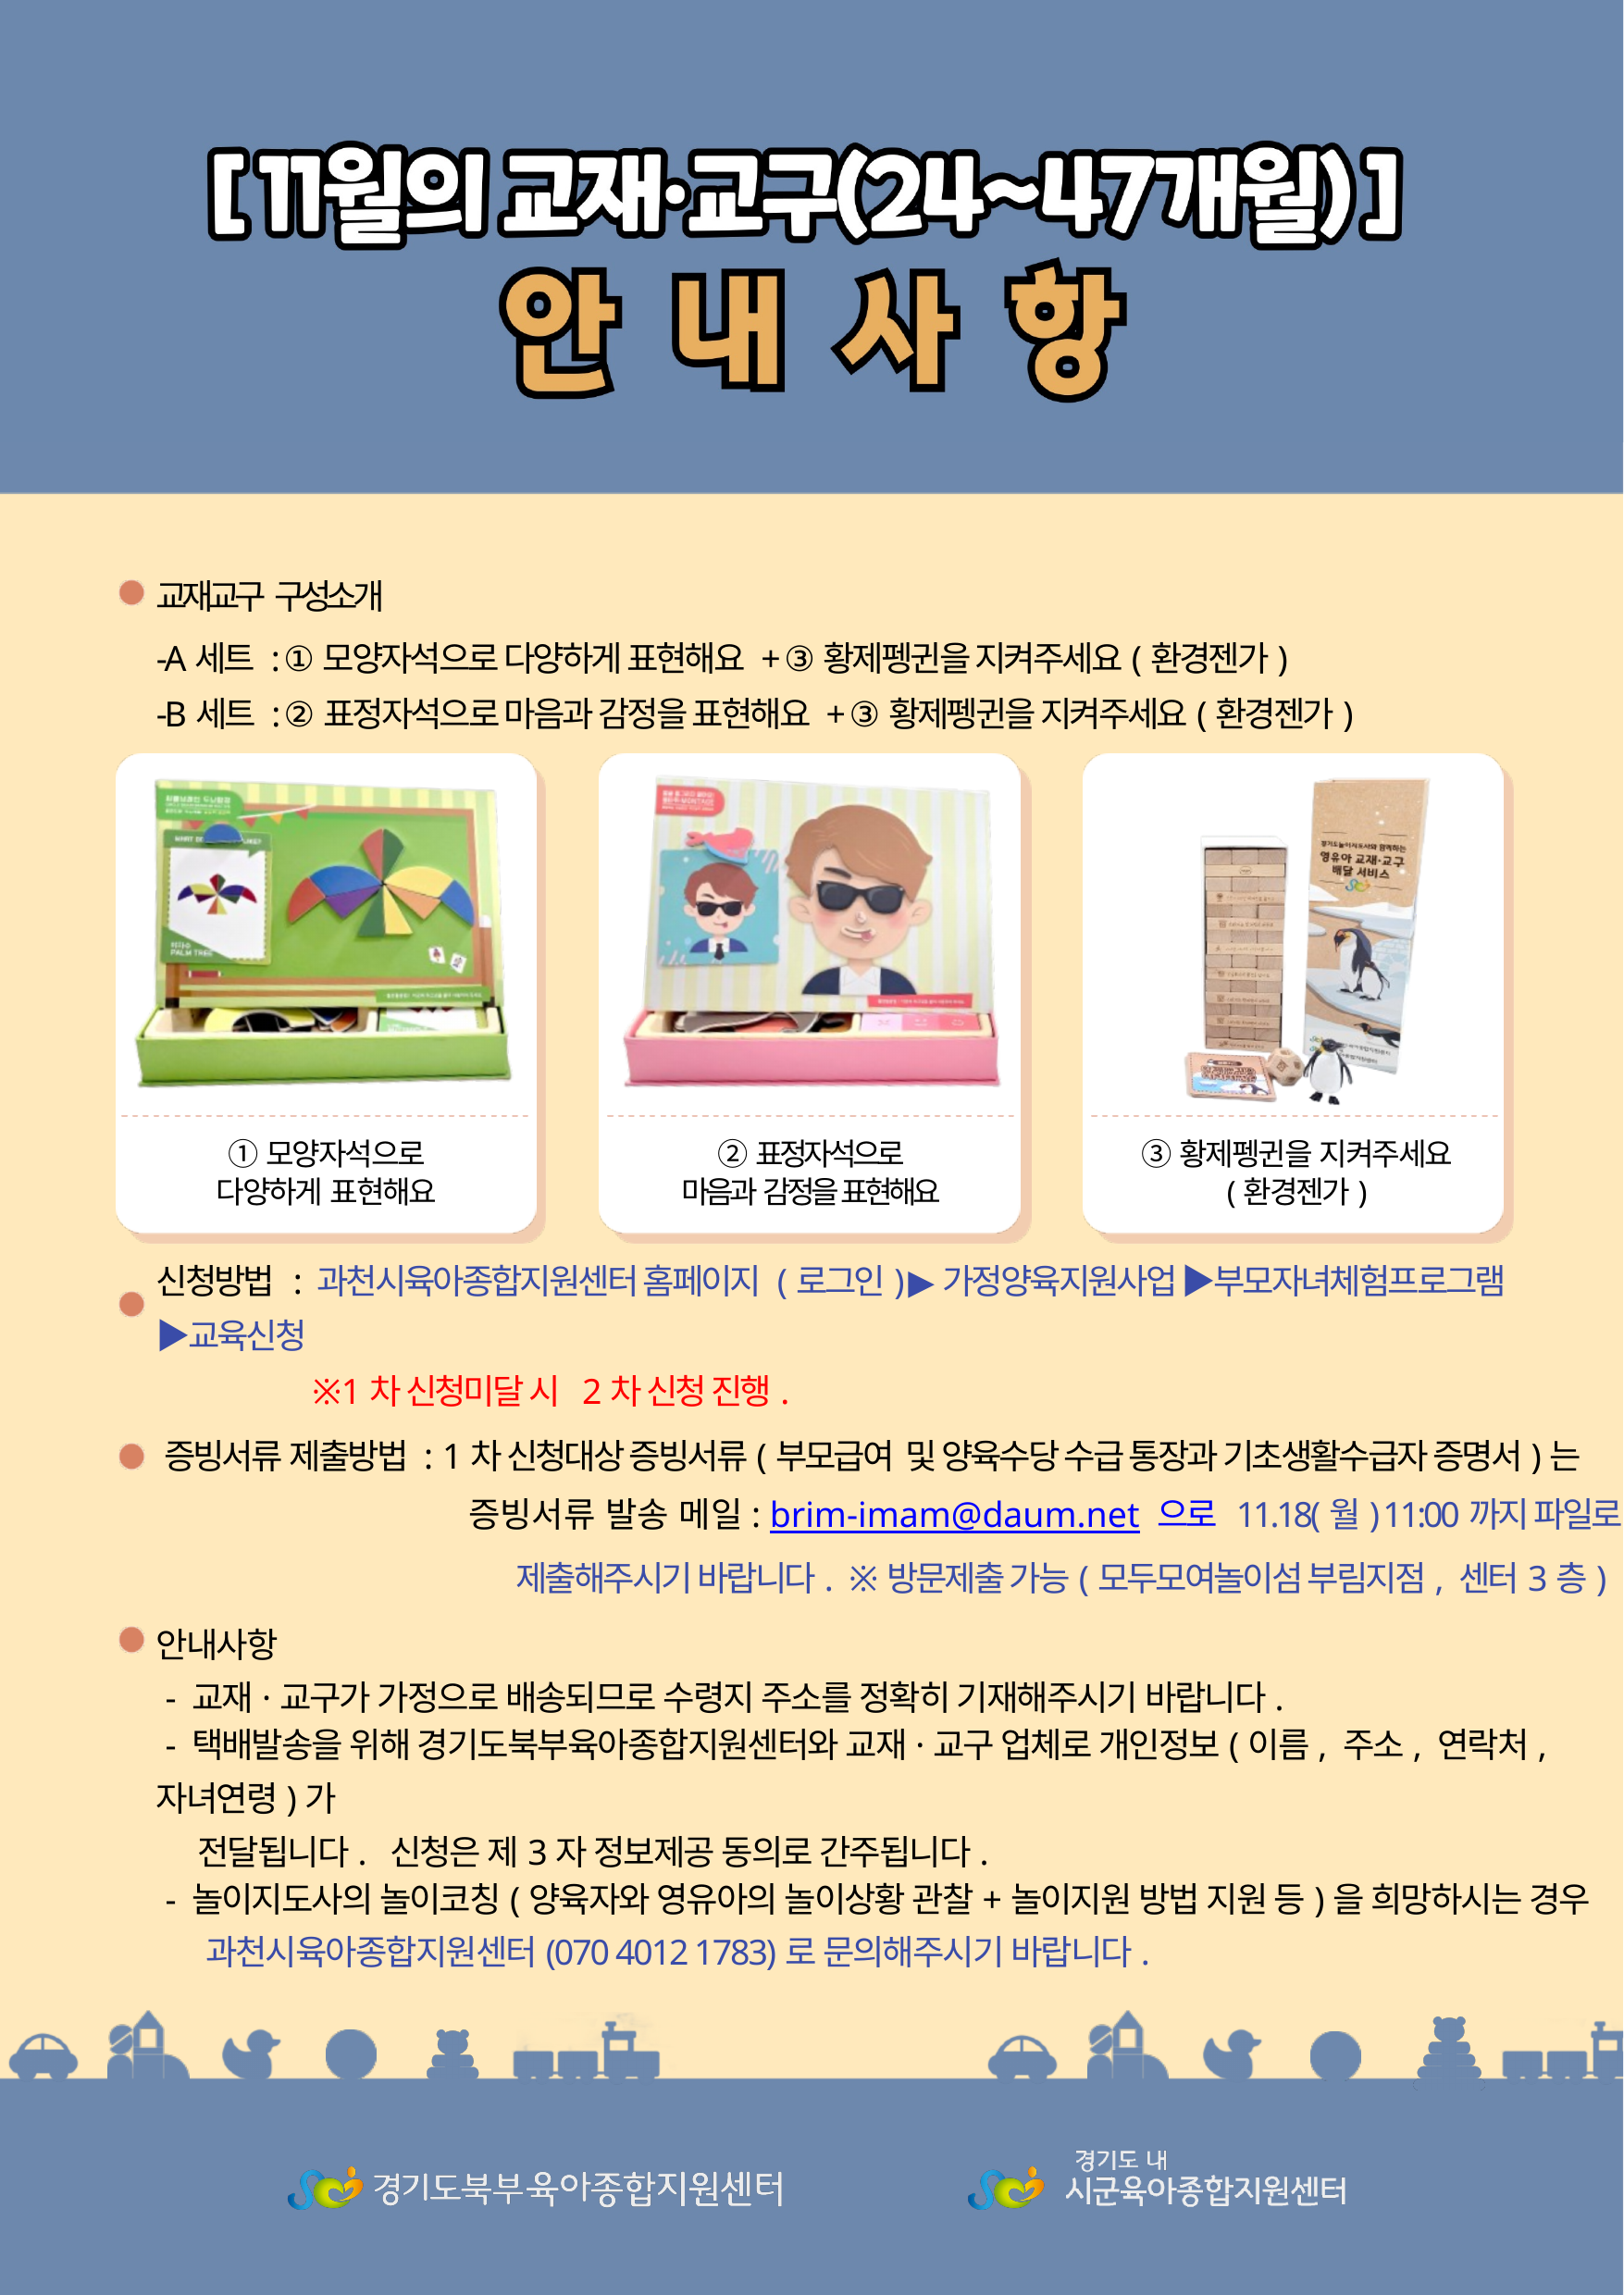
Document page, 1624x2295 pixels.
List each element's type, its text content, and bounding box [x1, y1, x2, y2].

text_box 교재교구 구성소개 [155, 564, 1439, 614]
text_box 안내사항 - 교재·교구가 가정으로 배송되므로 수령지 주소를 정확히 기재해주시기 바랍니다. [155, 1618, 1601, 1711]
picture [599, 749, 1031, 1238]
picture [118, 1290, 146, 1318]
picture [118, 1443, 146, 1470]
text_box 증빙서류 제출방법 : 1차 신청대상 증빙서류(부모급여 및 양육수당 수급 통장과 기초생활수급자 증명서)는 증빙서류 발송 메일: brim-imam@daum.net 으로 11.18(월) 11:00까지 파일로 제출해주시기 바랍니다. ※방문제출 가능(모두모여놀이섬 부림지점, 센터3층) [164, 1436, 1624, 1583]
picture [0, 2010, 1624, 2295]
picture [1083, 753, 1505, 1238]
text_box 신청방법 : 과천시육아종합지원센터 홈페이지 (로그인) ▶가정양육지원사업 ▶부모자녀체험프로그램 ▶교육신청 ※1차 신청미달 시 2차 신청 진행. [155, 1281, 1528, 1376]
text_box - 택배발송을 위해 경기도북부육아종합지원센터와 교재·교구 업체로 개인정보(이름, 주소, 연락처, 자녀연령)가 전달됩니다. 신청은 제3자 정보제공 동의로 간주됩니다. [155, 1744, 1601, 1839]
text_box - 놀이지도사의 놀이코칭(양육자와 영유아의 놀이상황 관찰+놀이지원 방법 지원 등)을 희망하시는 경우 과천시육아종합지원센터(070 4012 1783)로 문의해주시기 바랍니다. [155, 1872, 1601, 1966]
picture [118, 578, 146, 606]
picture [115, 748, 539, 1238]
picture [0, 0, 1624, 494]
text_box -A세트 : ①모양자석으로 다양하게 표현해요 + ③황제펭귄을 지켜주세요(환경젠가) -B세트 : ②표정자석으로 마음과 감정을 표현해요 + ③황제펭귄을 지켜주세요(환경젠가) [155, 626, 1528, 731]
picture [118, 1626, 146, 1654]
